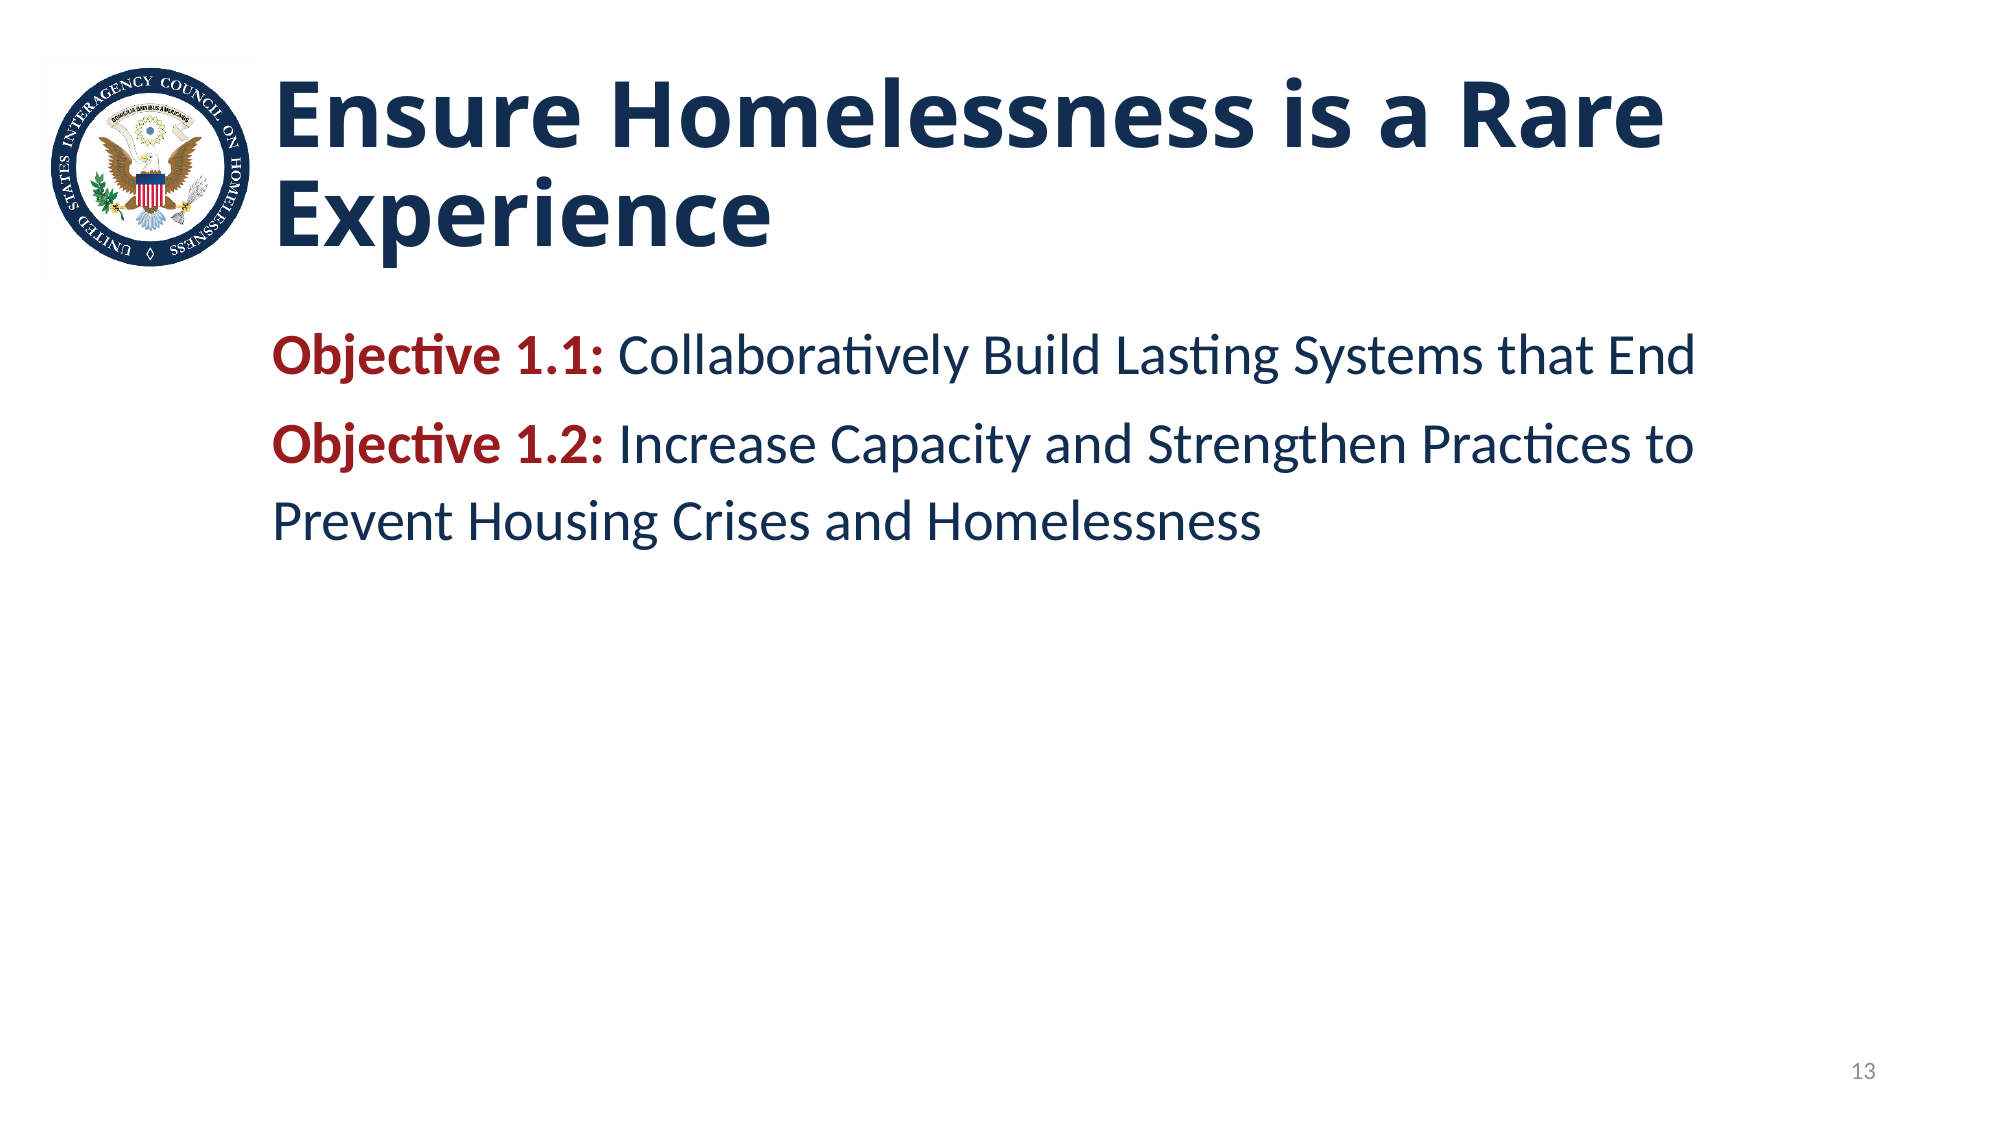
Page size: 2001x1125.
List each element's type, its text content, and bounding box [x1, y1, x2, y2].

list Objective 1.1: Collaboratively Build Lasting Systems that End Objective 1.2: Increase Capacity and Strengthen Practices to Prevent Housing Crises and Homelessness [257, 301, 1892, 1016]
slide_number 13 [1441, 1039, 1892, 1100]
title Ensure Homelessness is a Rare Experience [257, 58, 1892, 277]
picture [42, 59, 257, 275]
